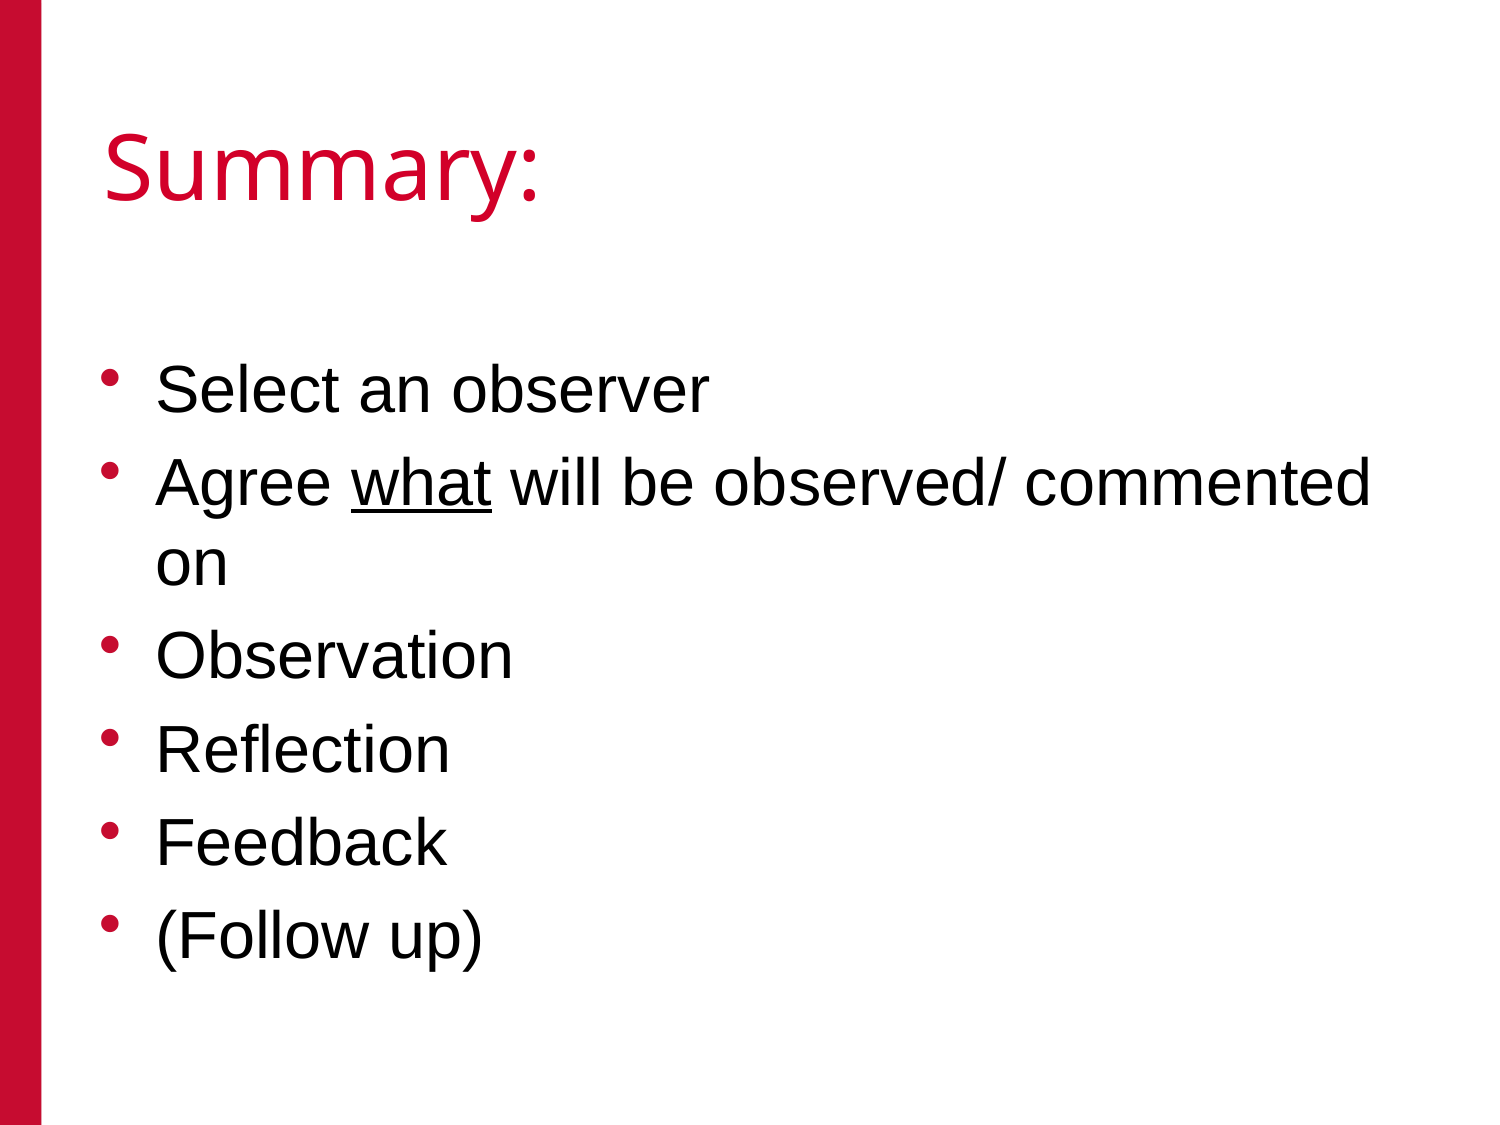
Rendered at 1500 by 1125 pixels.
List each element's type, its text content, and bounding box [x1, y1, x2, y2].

title Summary: [88, 101, 1430, 344]
list Select an observer Agree what will be observed/ commented on Observation Reflection Feedback (Follow up) [83, 338, 1425, 1005]
